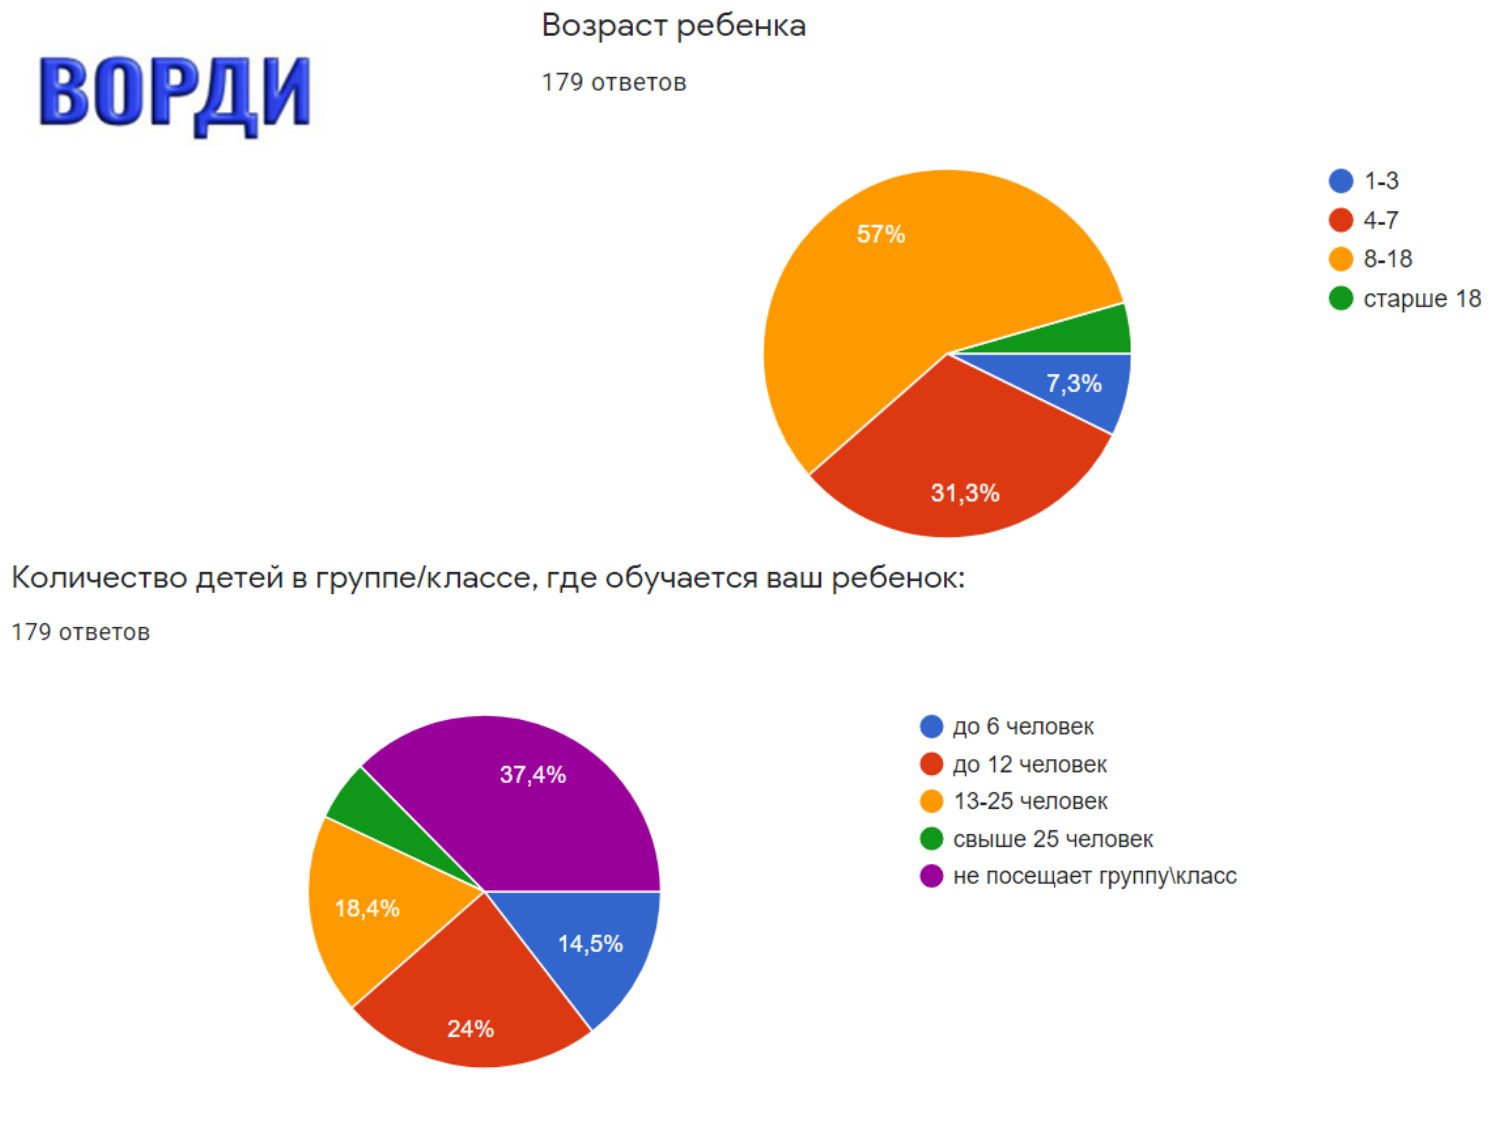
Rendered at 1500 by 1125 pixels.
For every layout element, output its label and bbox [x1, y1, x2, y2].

list [23, 23, 334, 148]
picture [0, 0, 1500, 1125]
